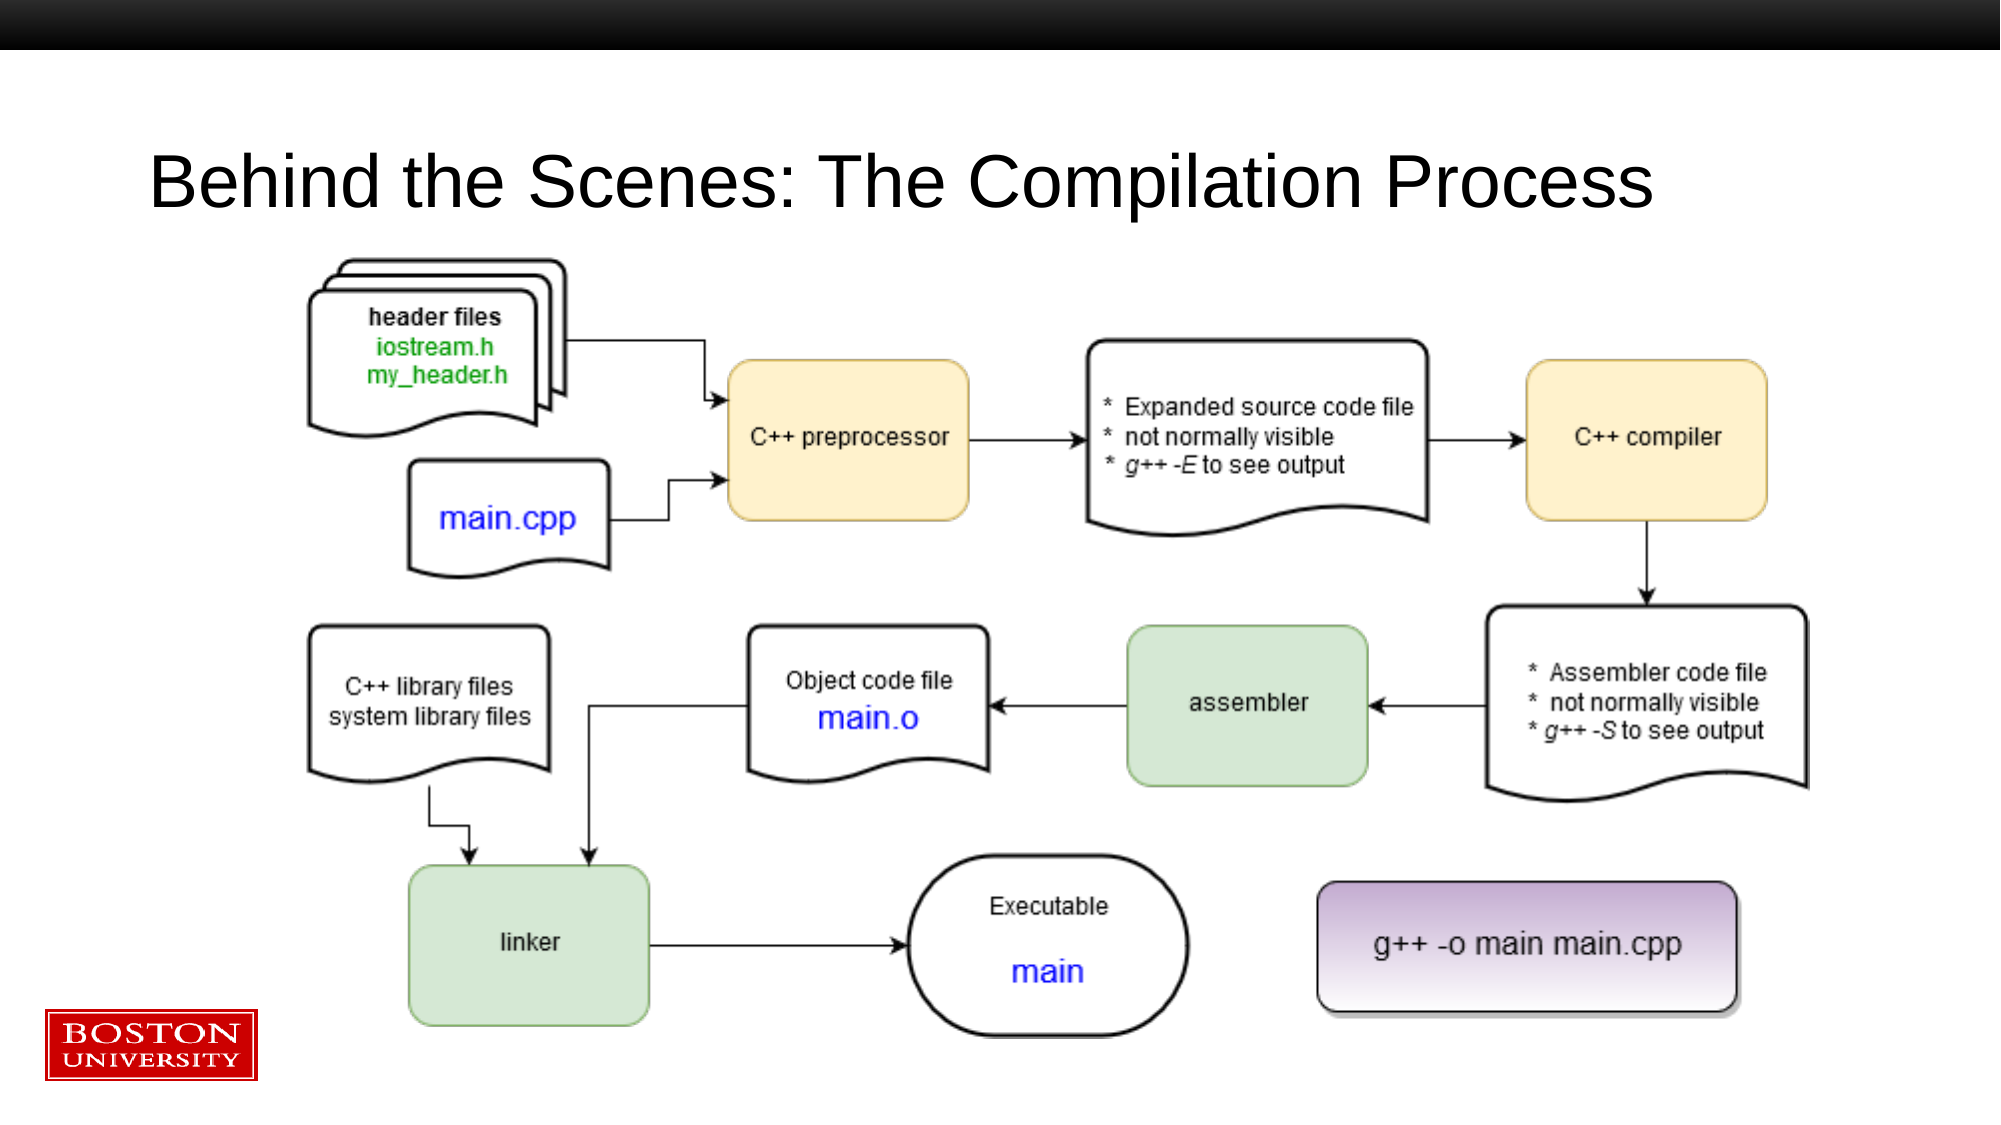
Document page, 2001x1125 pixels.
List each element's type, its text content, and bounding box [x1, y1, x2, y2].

title Behind the Scenes: The Compilation Process [133, 125, 1867, 238]
picture [305, 256, 1811, 1039]
picture [45, 1009, 258, 1081]
